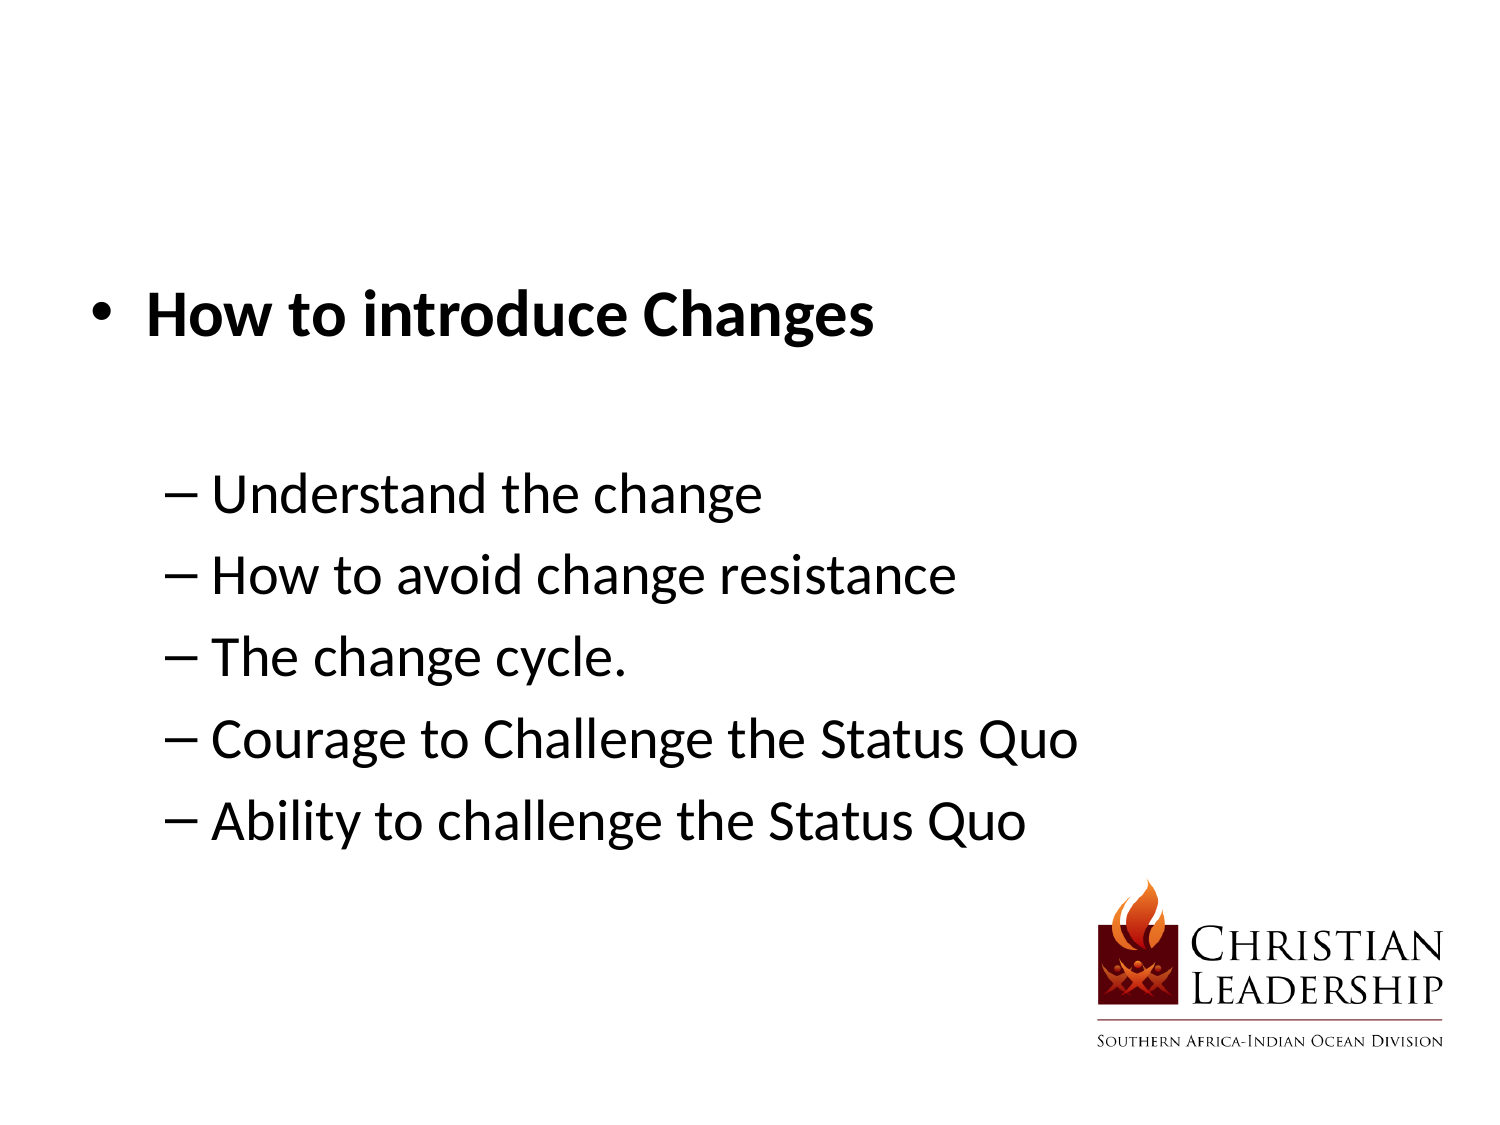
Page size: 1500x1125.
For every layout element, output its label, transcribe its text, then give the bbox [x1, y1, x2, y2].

picture [1040, 799, 1500, 1125]
list How to introduce Changes Understand the change How to avoid change resistance The change cycle. Courage to Challenge the Status Quo Ability to challenge the Status Quo [75, 262, 1425, 1005]
